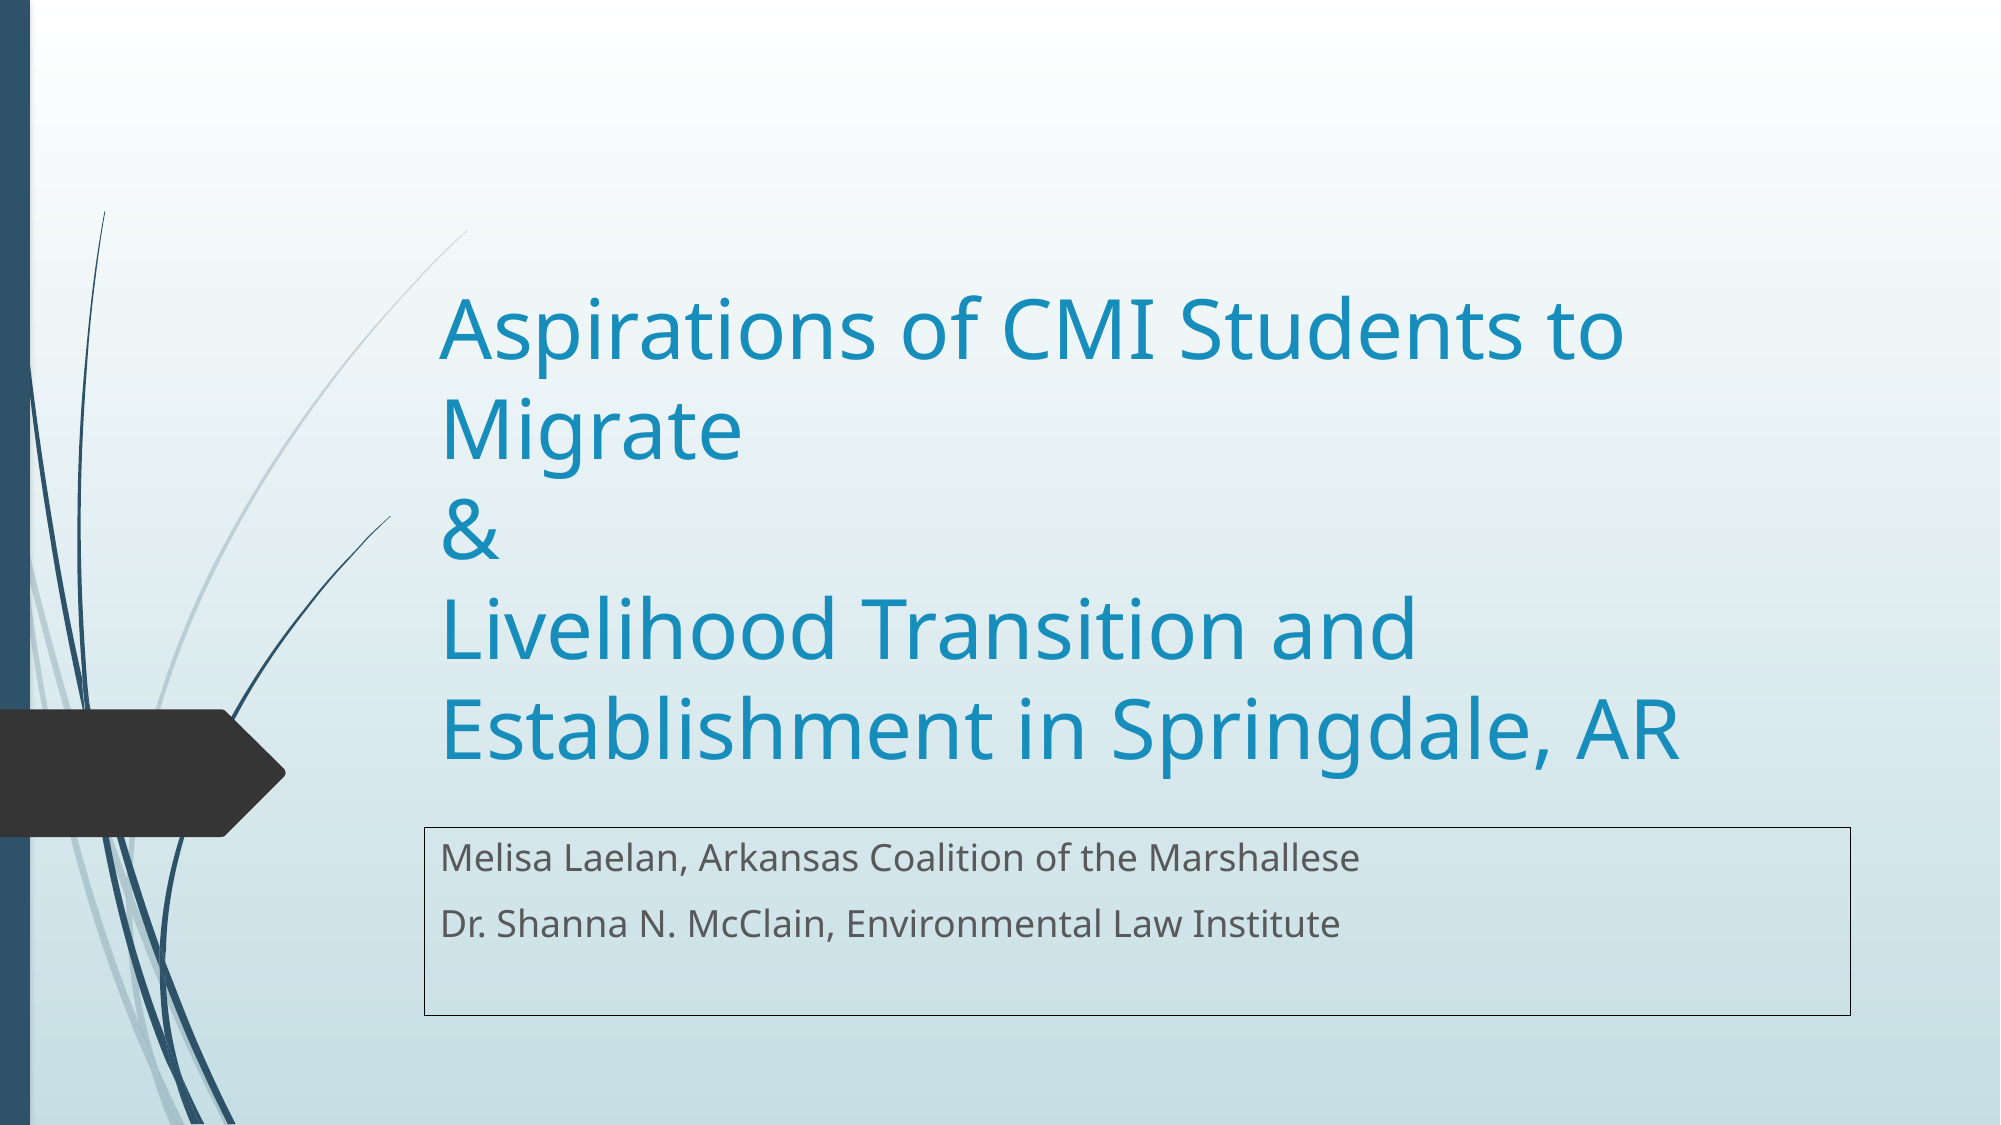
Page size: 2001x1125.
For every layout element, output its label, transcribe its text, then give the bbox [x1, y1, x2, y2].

subtitle Melisa Laelan, Arkansas Coalition of the Marshallese Dr. Shanna N. McClain, Environmental Law Institute [424, 826, 1851, 1016]
title Aspirations of CMI Students to Migrate & Livelihood Transition and Establishment in Springdale, AR [424, 412, 1888, 784]
